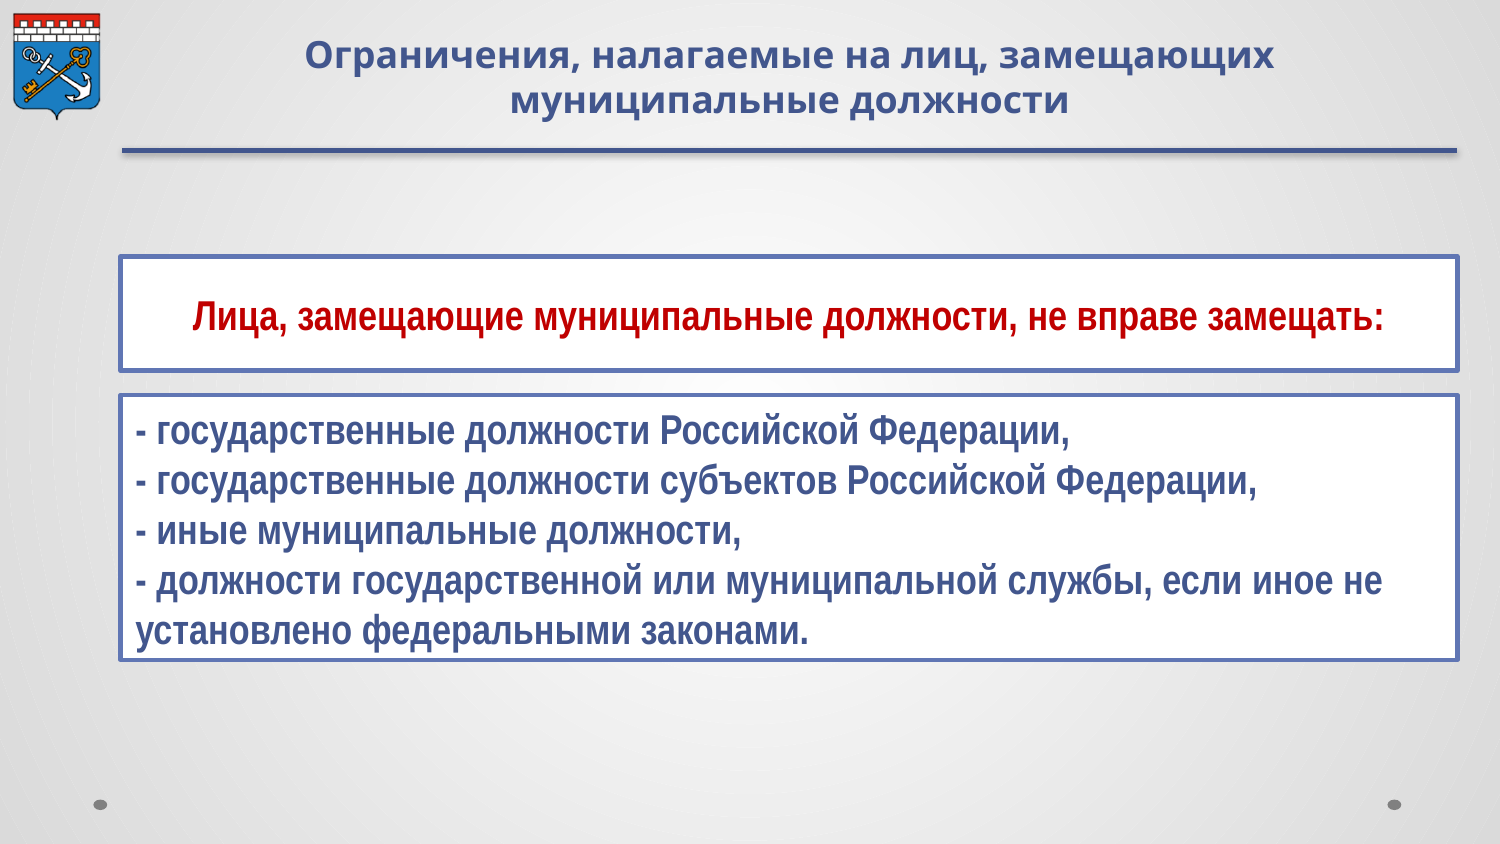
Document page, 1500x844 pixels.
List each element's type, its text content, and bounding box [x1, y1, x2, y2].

text_box - государственные должности Российской Федерации, - государственные должности субъектов Российской Федерации, - иные муниципальные должности, - должности государственной или муниципальной службы, если иное не установлено федеральными законами. [118, 393, 1460, 662]
title Ограничения, налагаемые на лиц, замещающих муниципальные должности [156, 24, 1424, 127]
picture [11, 11, 101, 122]
text_box Лица, замещающие муниципальные должности, не вправе замещать: [118, 254, 1460, 373]
